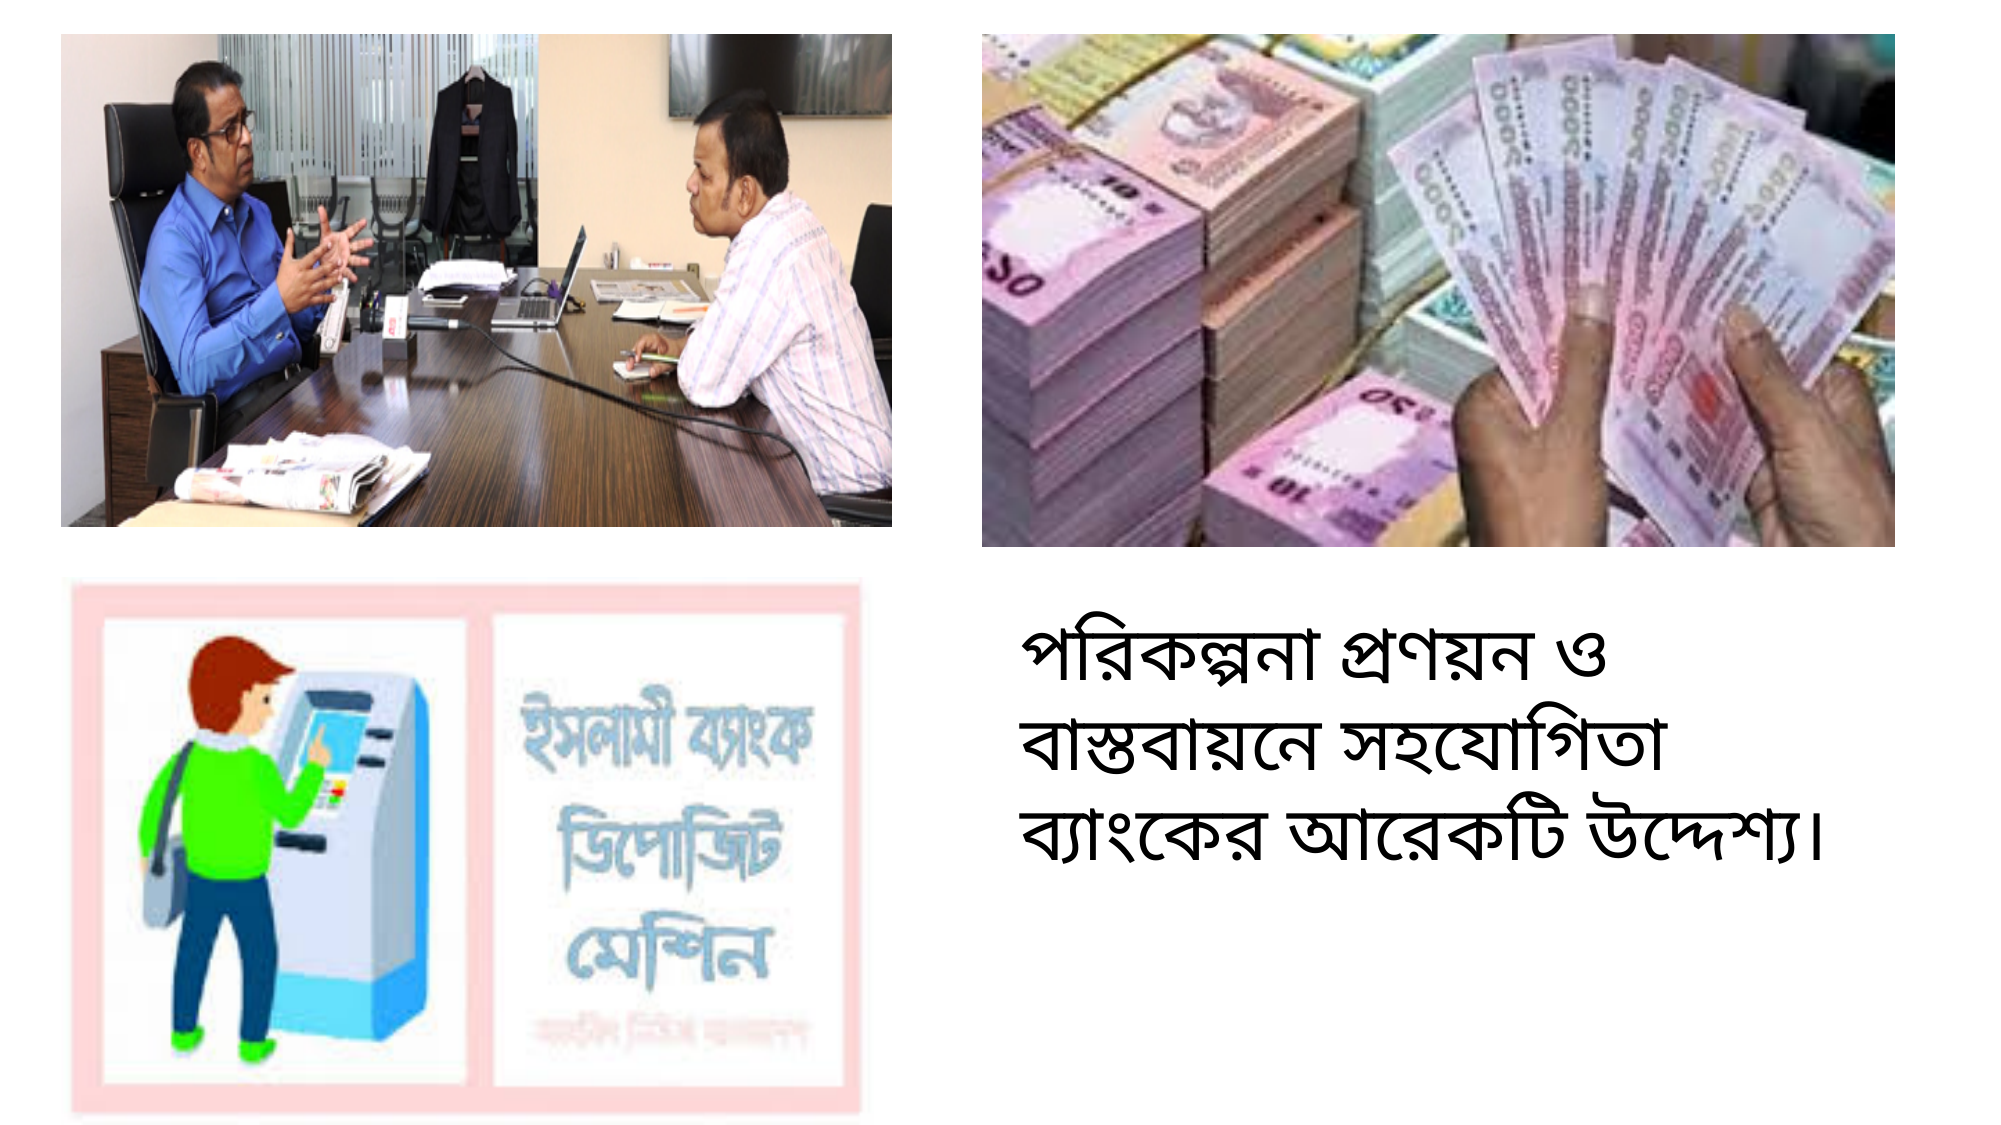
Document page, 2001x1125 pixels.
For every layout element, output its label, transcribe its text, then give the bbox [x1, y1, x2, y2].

picture [61, 34, 892, 527]
picture [61, 577, 874, 1125]
picture [982, 34, 1894, 547]
text_box পরিকল্পনা প্রণয়ন ও বাস্তবায়নে সহযোগিতা ব্যাংকের আরেকটি উদ্দেশ্য। [1005, 597, 1895, 883]
